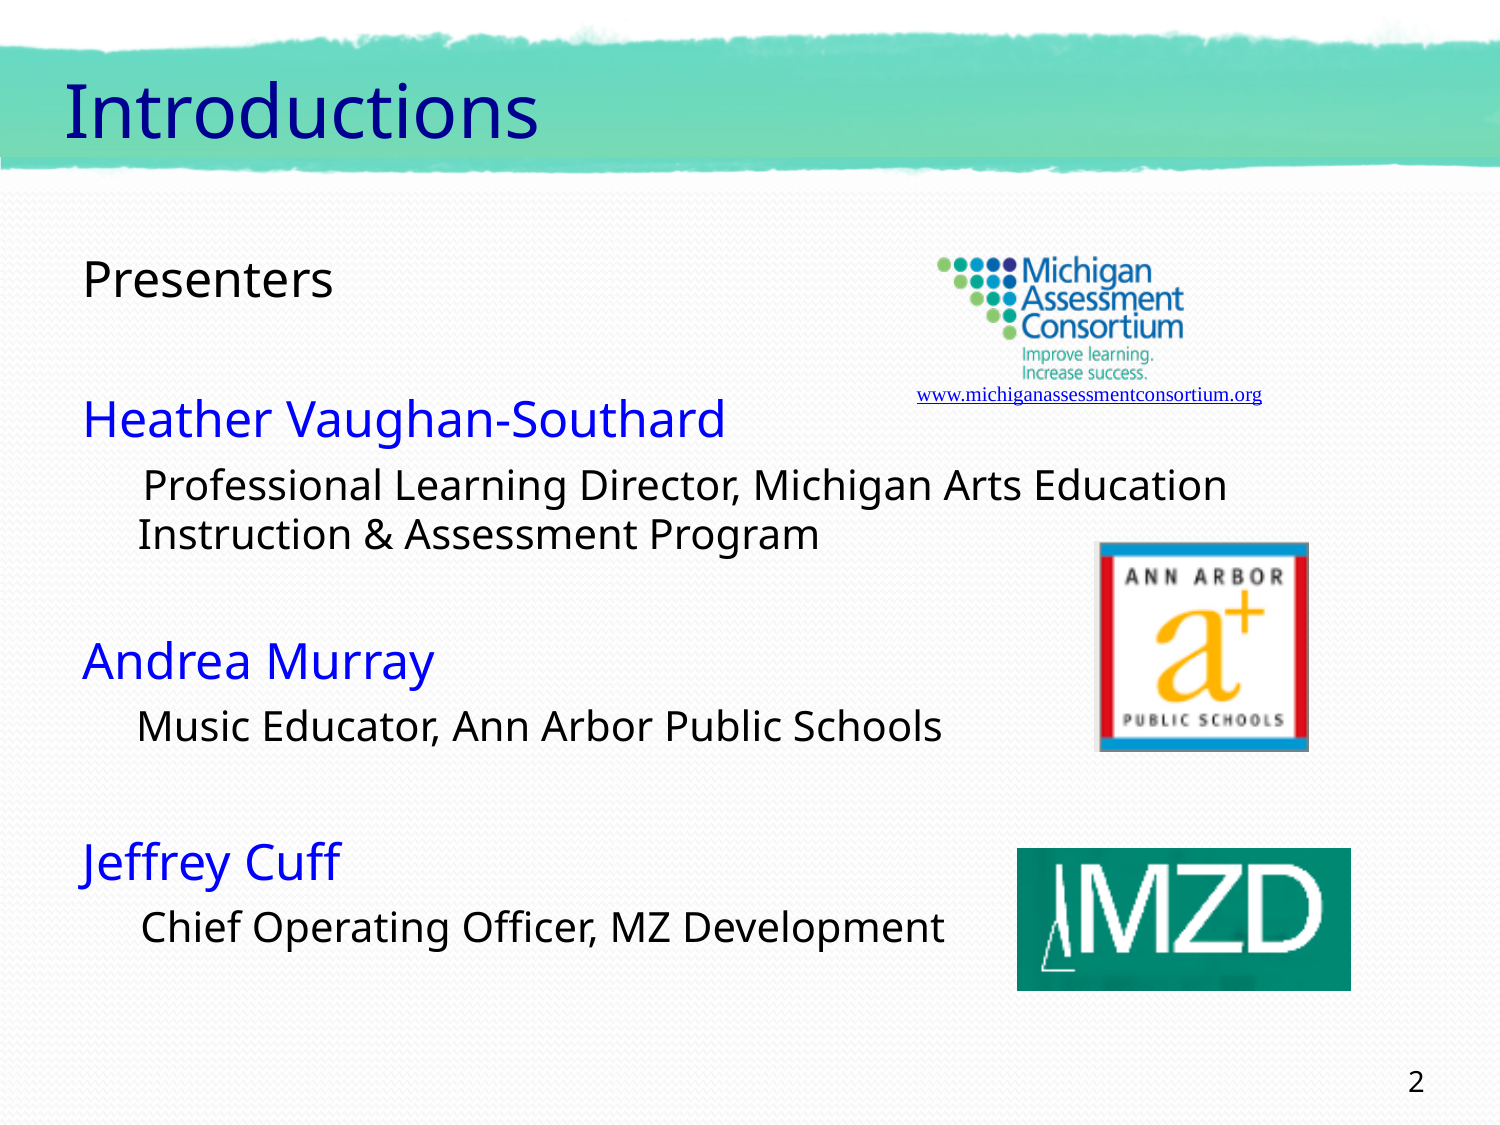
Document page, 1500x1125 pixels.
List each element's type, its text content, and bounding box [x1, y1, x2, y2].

slide_number 2 [1403, 1066, 1426, 1104]
picture [0, 0, 1500, 1125]
title Introductions [63, 33, 1388, 155]
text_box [901, 252, 1312, 417]
list Presenters Heather Vaughan-Southard Professional Learning Director, Michigan Arts Education Instruction & Assessment Program Andrea Murray Music Educator, Ann Arbor Public Schools Jeffrey Cuff Chief Operating Officer, MZ Development [74, 239, 1426, 1038]
